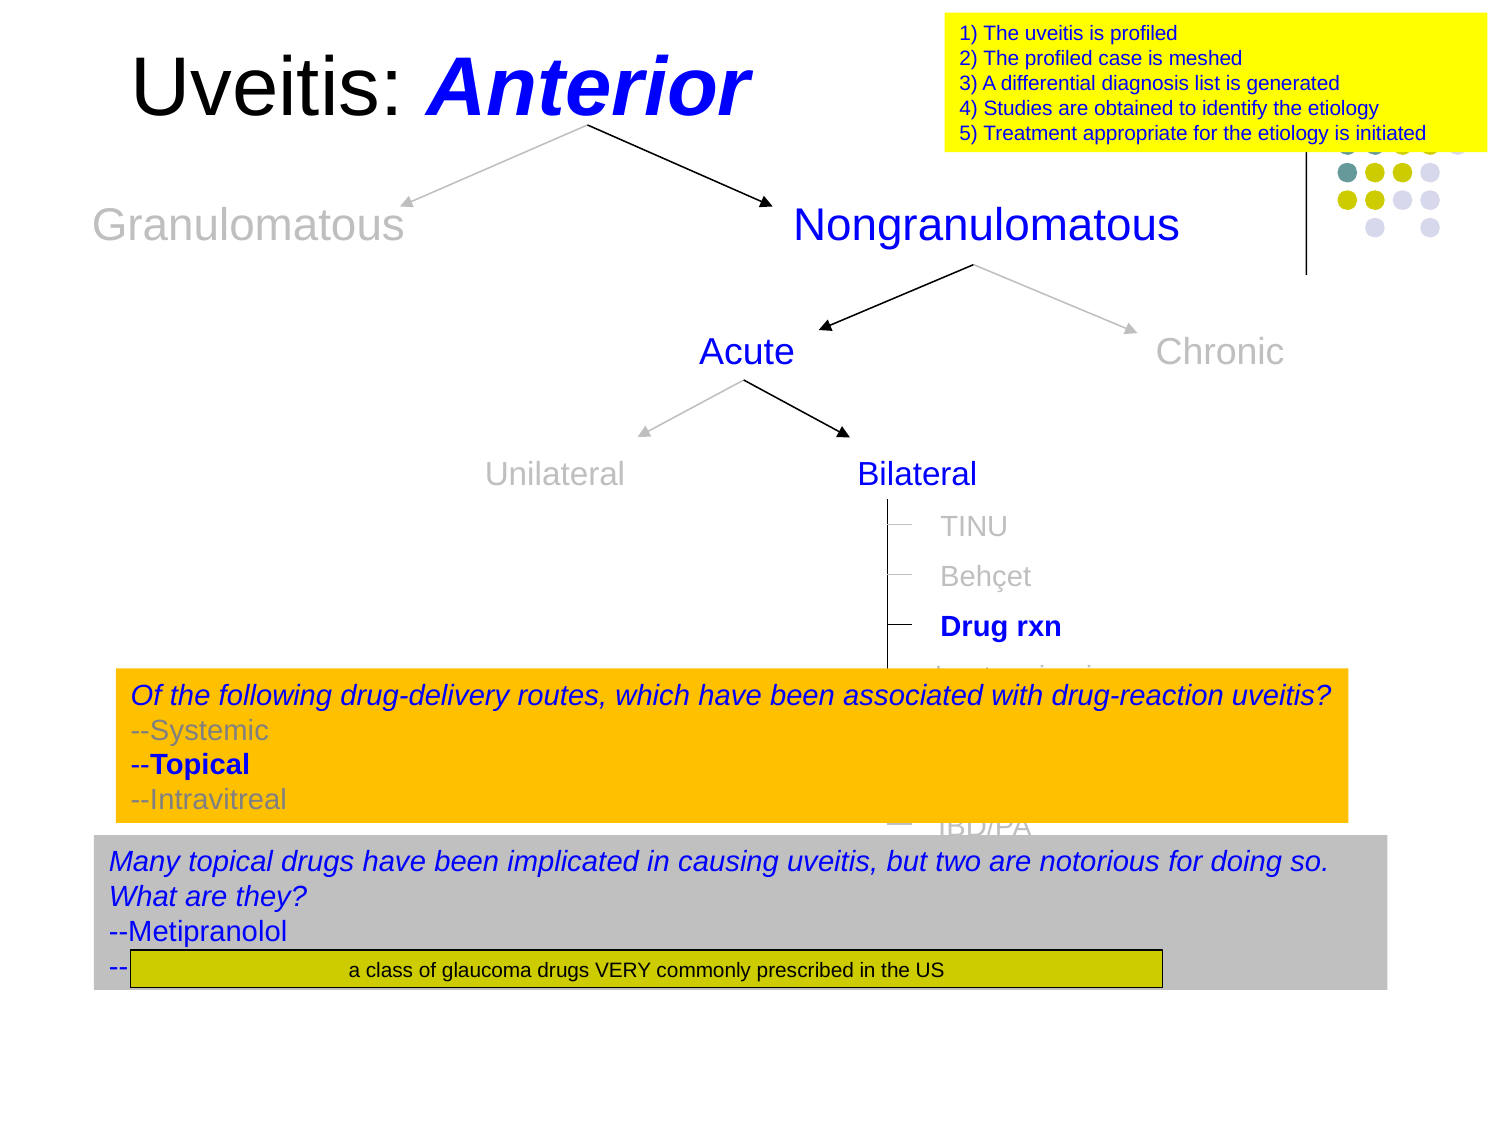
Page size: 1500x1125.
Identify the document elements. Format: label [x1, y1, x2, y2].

text_box [944, 12, 1488, 153]
text_box [599, 264, 1325, 438]
text_box [77, 24, 773, 258]
text_box [93, 444, 1388, 990]
text_box [450, 444, 661, 500]
text_box [778, 187, 1196, 258]
